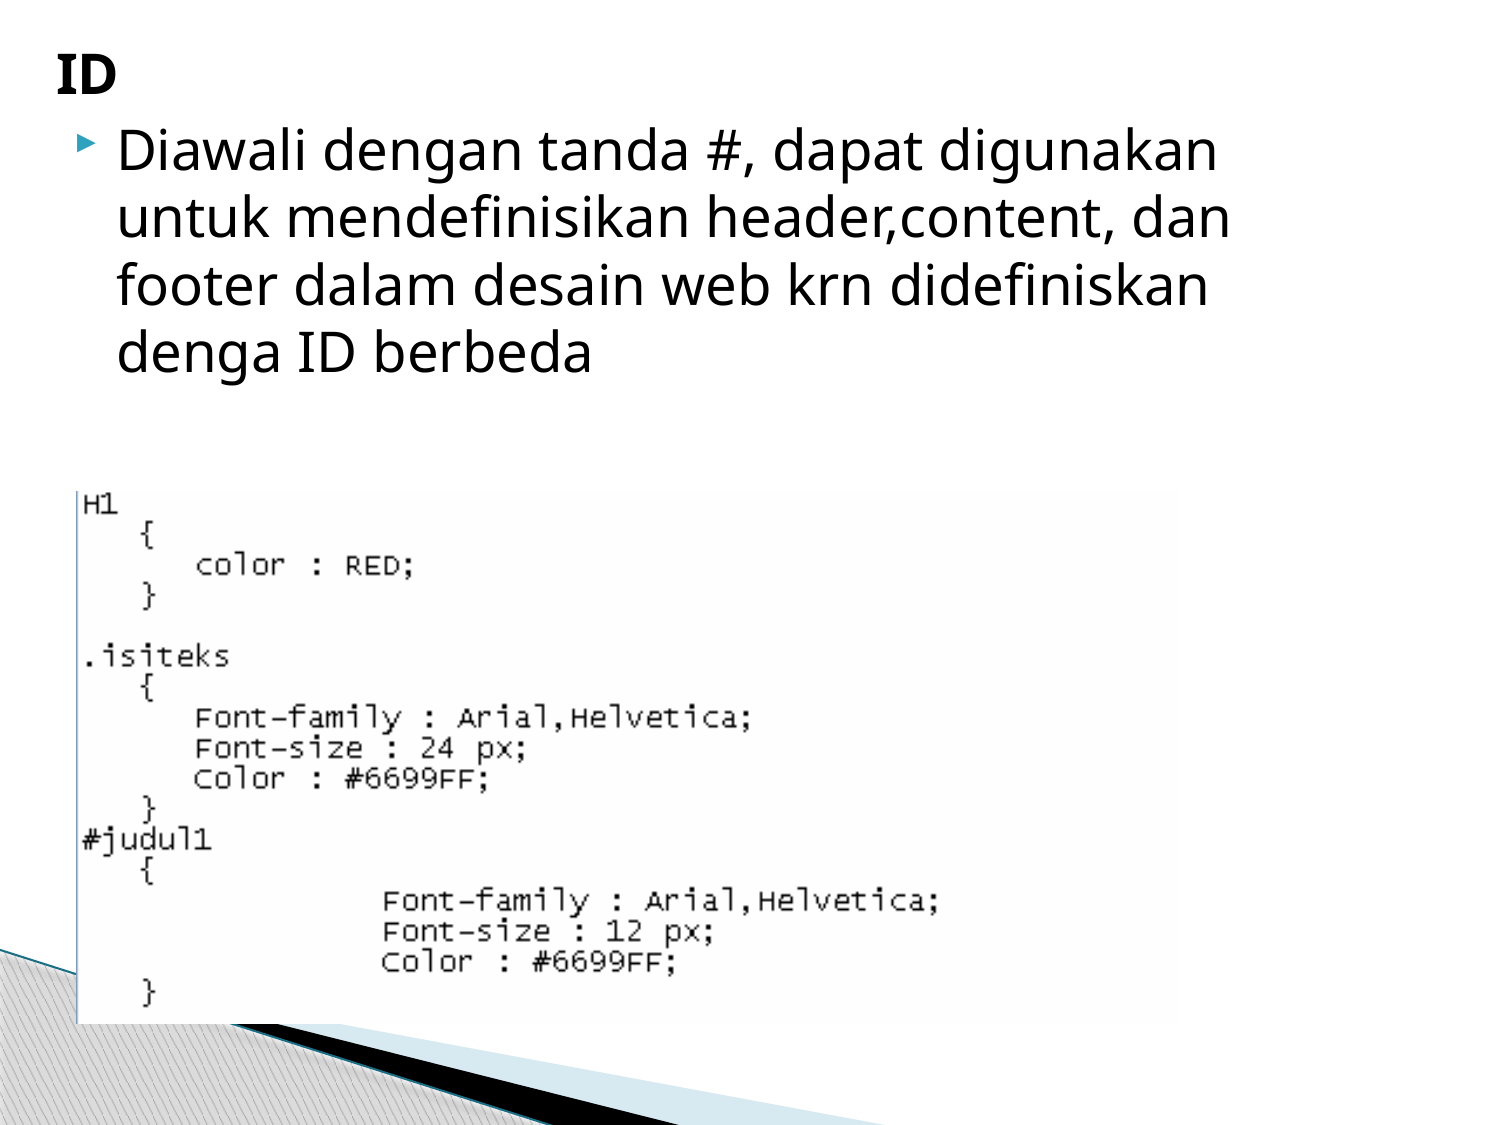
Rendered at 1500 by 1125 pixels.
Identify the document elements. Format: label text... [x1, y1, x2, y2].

picture [76, 491, 1178, 1024]
list ID Diawali dengan tanda #, dapat digunakan untuk mendefinisikan header,content, dan footer dalam desain web krn didefiniskan denga ID berbeda [41, 30, 1392, 504]
